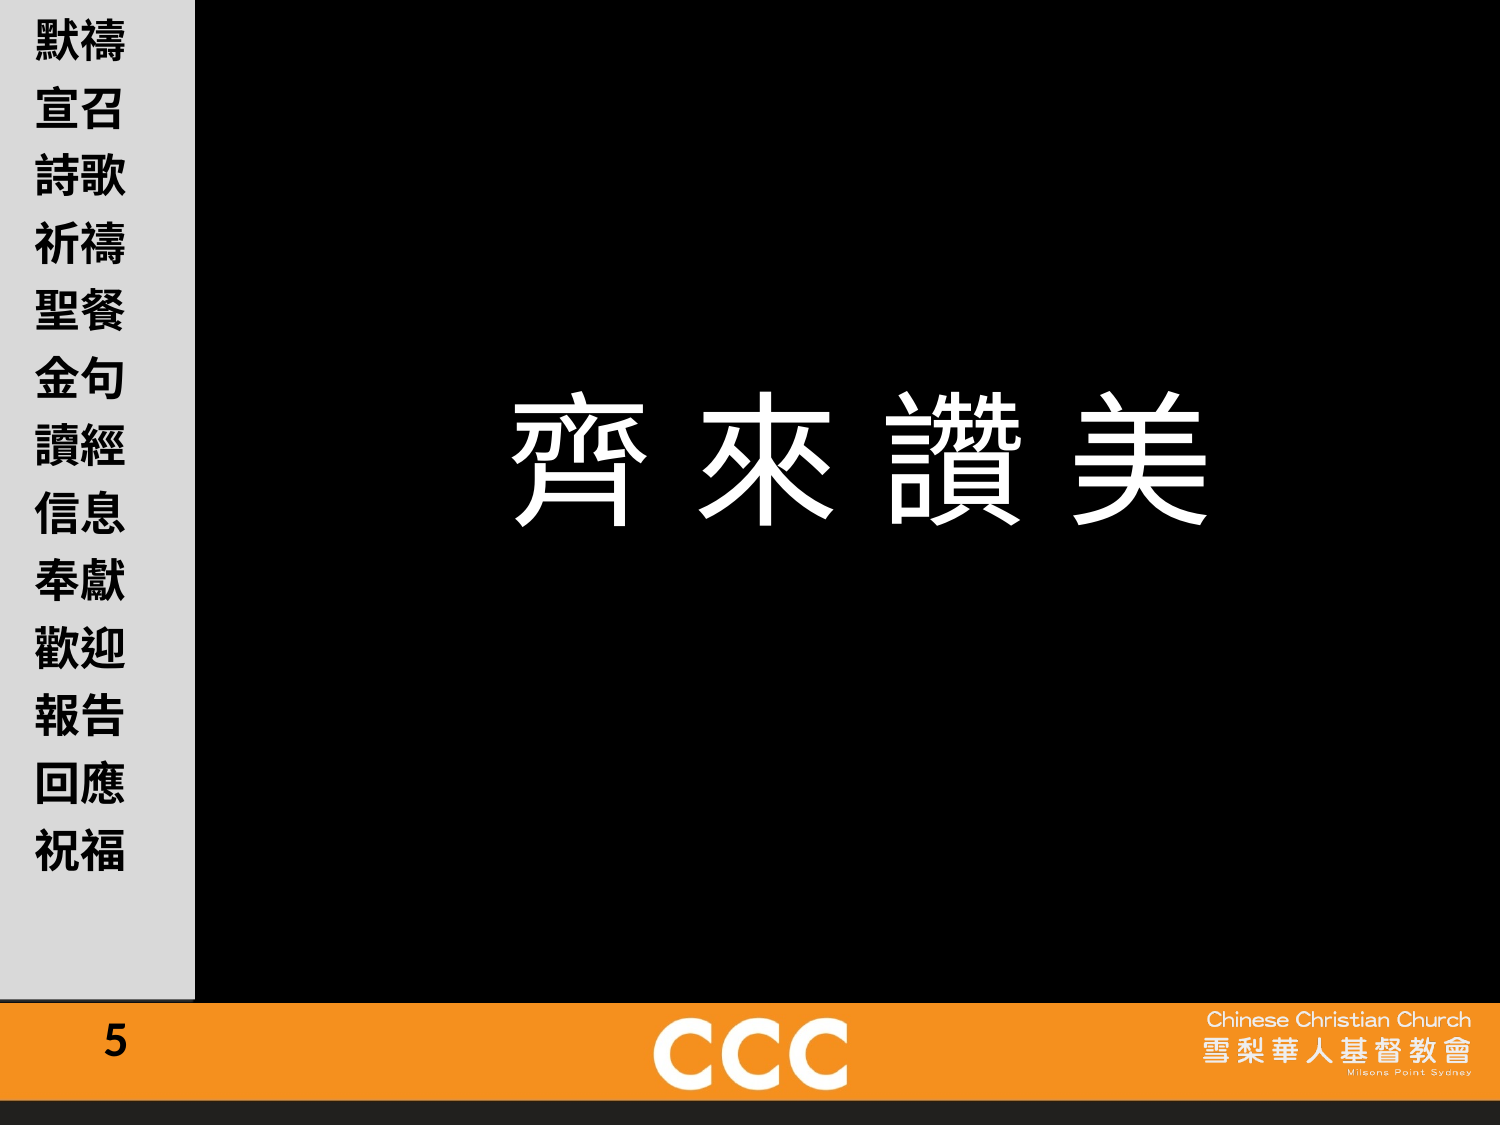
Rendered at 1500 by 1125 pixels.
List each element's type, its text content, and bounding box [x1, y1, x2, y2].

text_box 齊來讚美 [491, 361, 1229, 552]
slide_number 5 [88, 999, 235, 1073]
picture [0, 1003, 1500, 1125]
